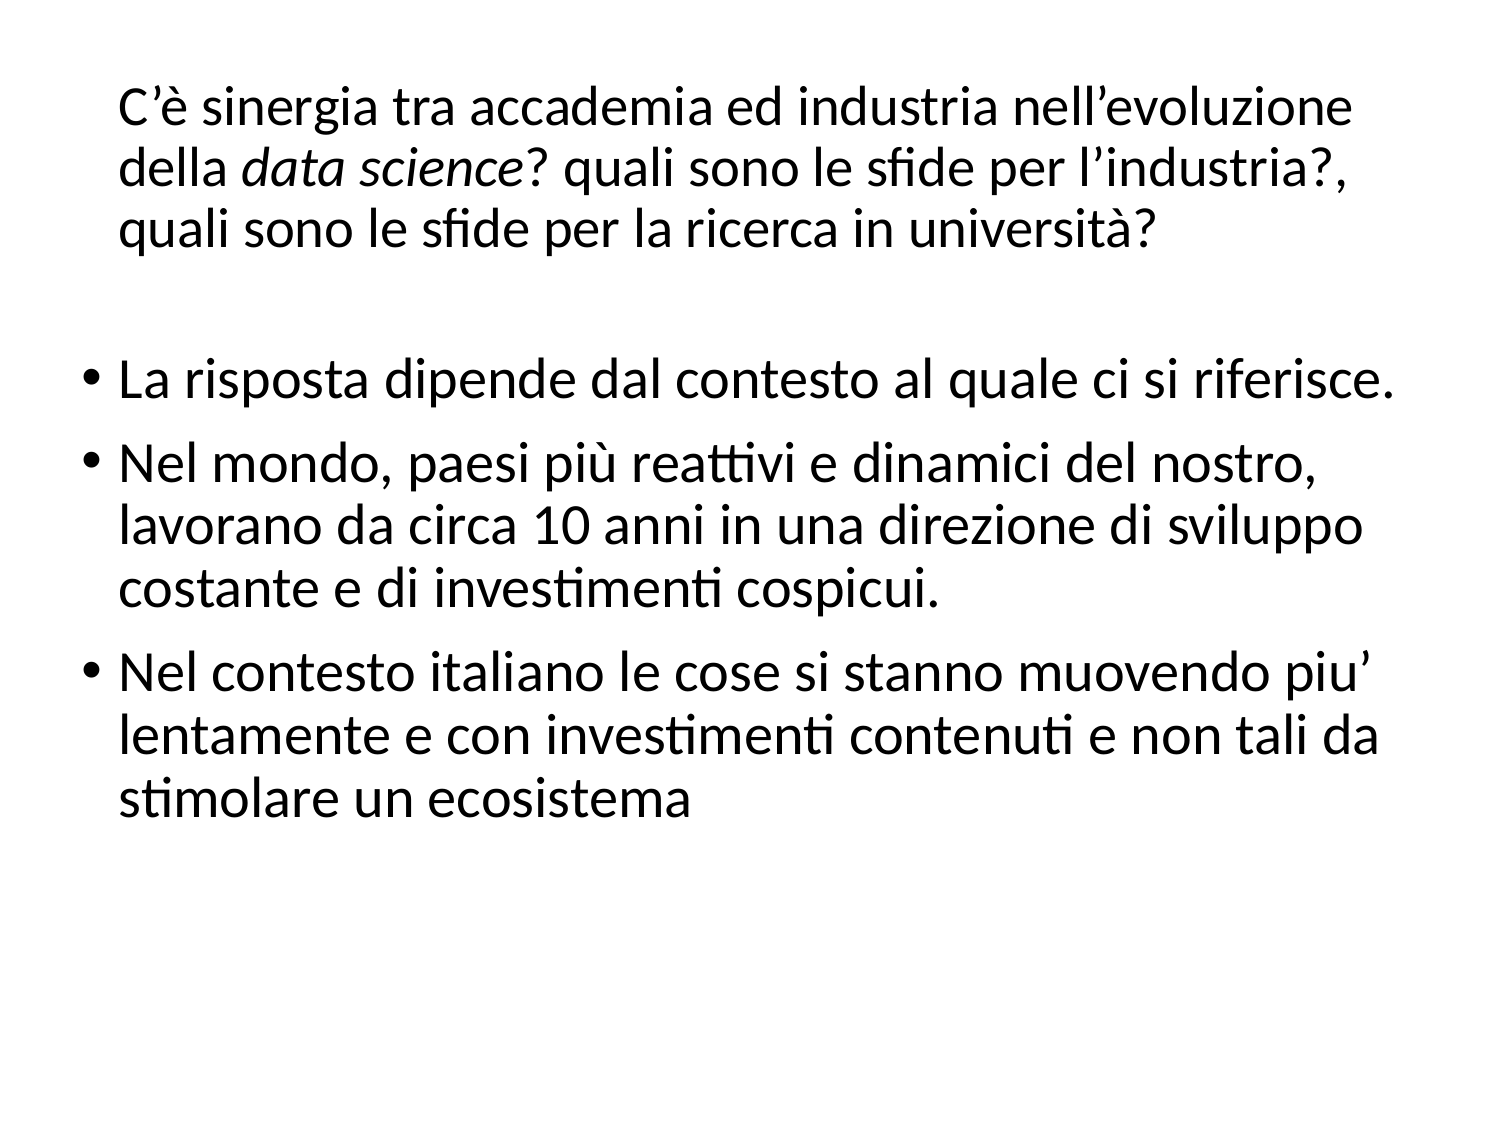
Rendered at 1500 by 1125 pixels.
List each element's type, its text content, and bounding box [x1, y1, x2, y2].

list La risposta dipende dal contesto al quale ci si riferisce. Nel mondo, paesi più reattivi e dinamici del nostro, lavorano da circa 10 anni in una direzione di sviluppo costante e di investimenti cospicui. Nel contesto italiano le cose si stanno muovendo piu’ lentamente e con investimenti contenuti e non tali da stimolare un ecosistema [66, 340, 1423, 1017]
title C’è sinergia tra accademia ed industria nell’evoluzione della data science? quali sono le sfide per l’industria?, quali sono le sfide per la ricerca in università? [103, 59, 1397, 278]
